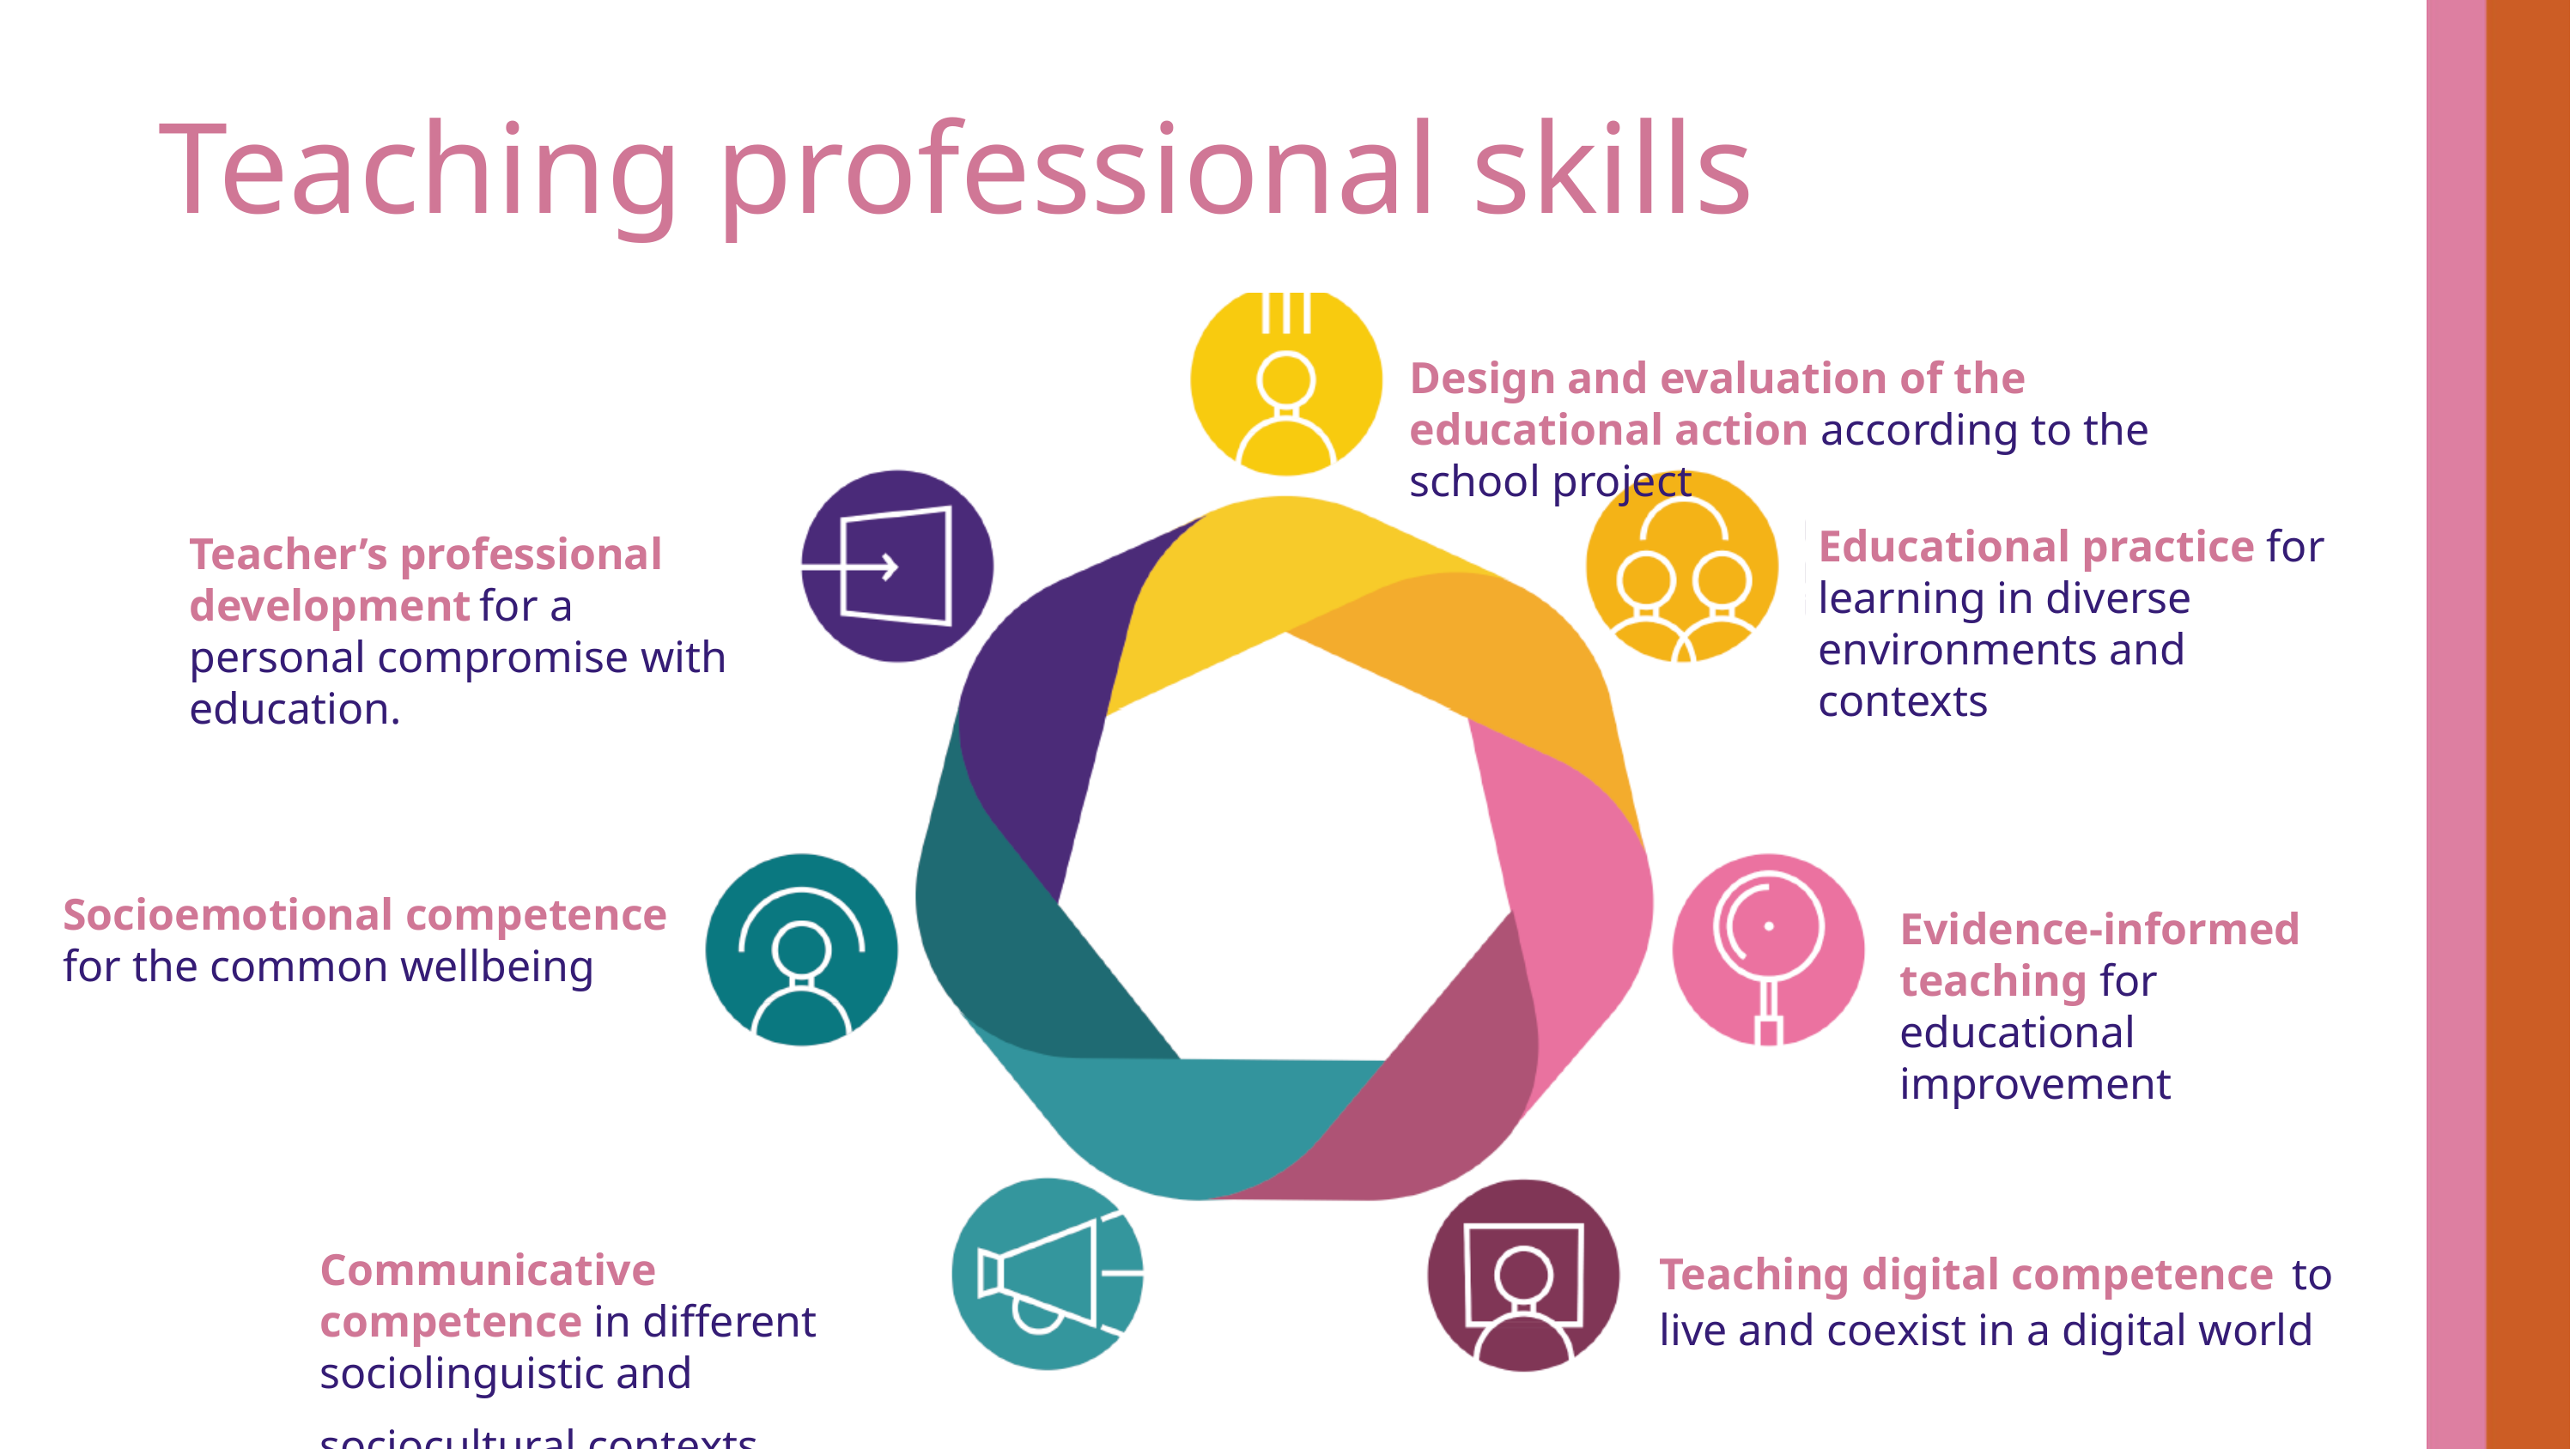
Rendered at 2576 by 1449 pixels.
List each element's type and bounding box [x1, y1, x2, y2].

text_box [49, 48, 2396, 1412]
picture [2426, 0, 2570, 1449]
